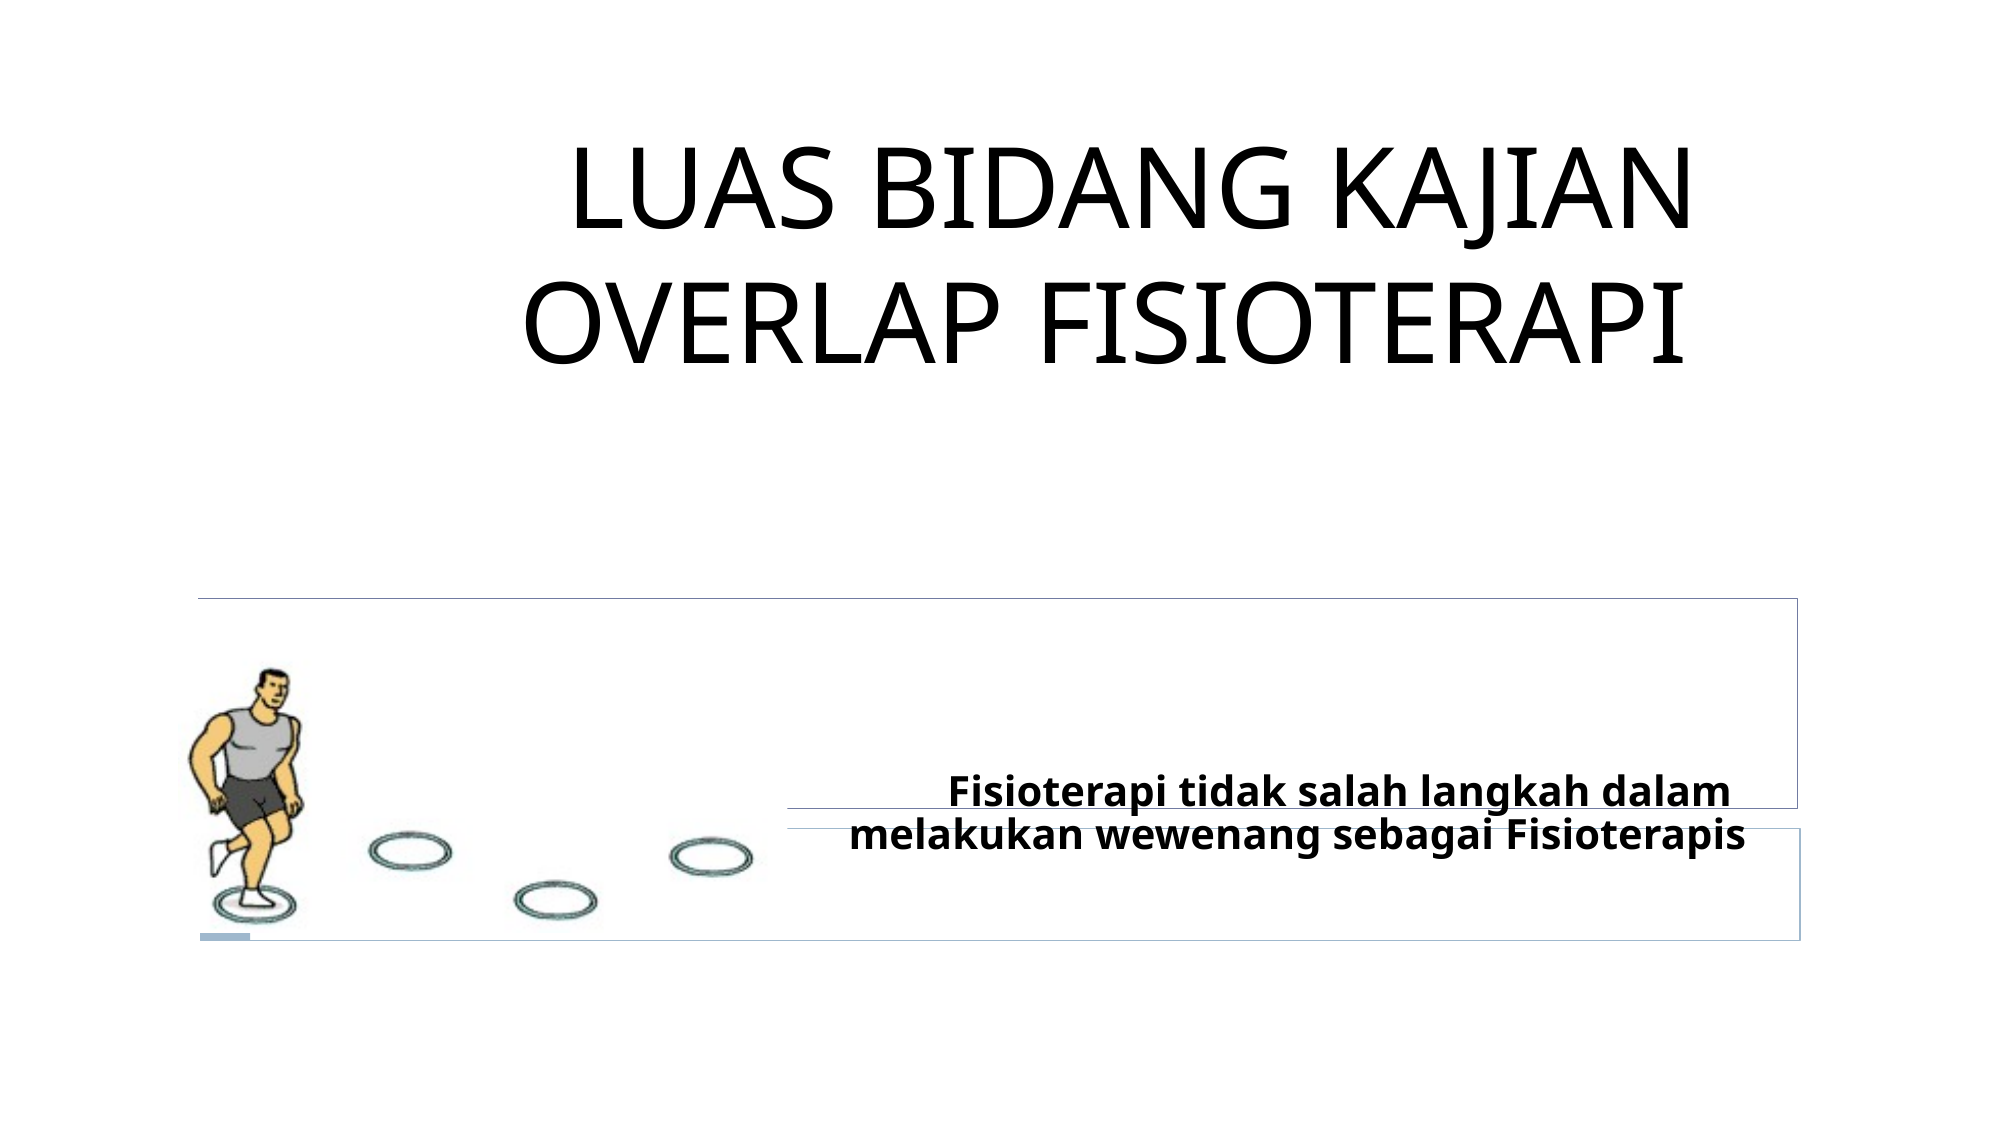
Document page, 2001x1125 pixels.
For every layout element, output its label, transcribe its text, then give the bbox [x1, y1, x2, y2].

text_box Fisioterapi tidak salah langkah dalam [784, 598, 1798, 815]
text_box [791, 828, 1801, 941]
text_box melakukan wewenang sebagai Fisioterapis [791, 828, 1800, 858]
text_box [177, 599, 788, 942]
title LUAS BIDANG KAJIAN OVERLAP FISIOTERAPI [517, 113, 1831, 386]
